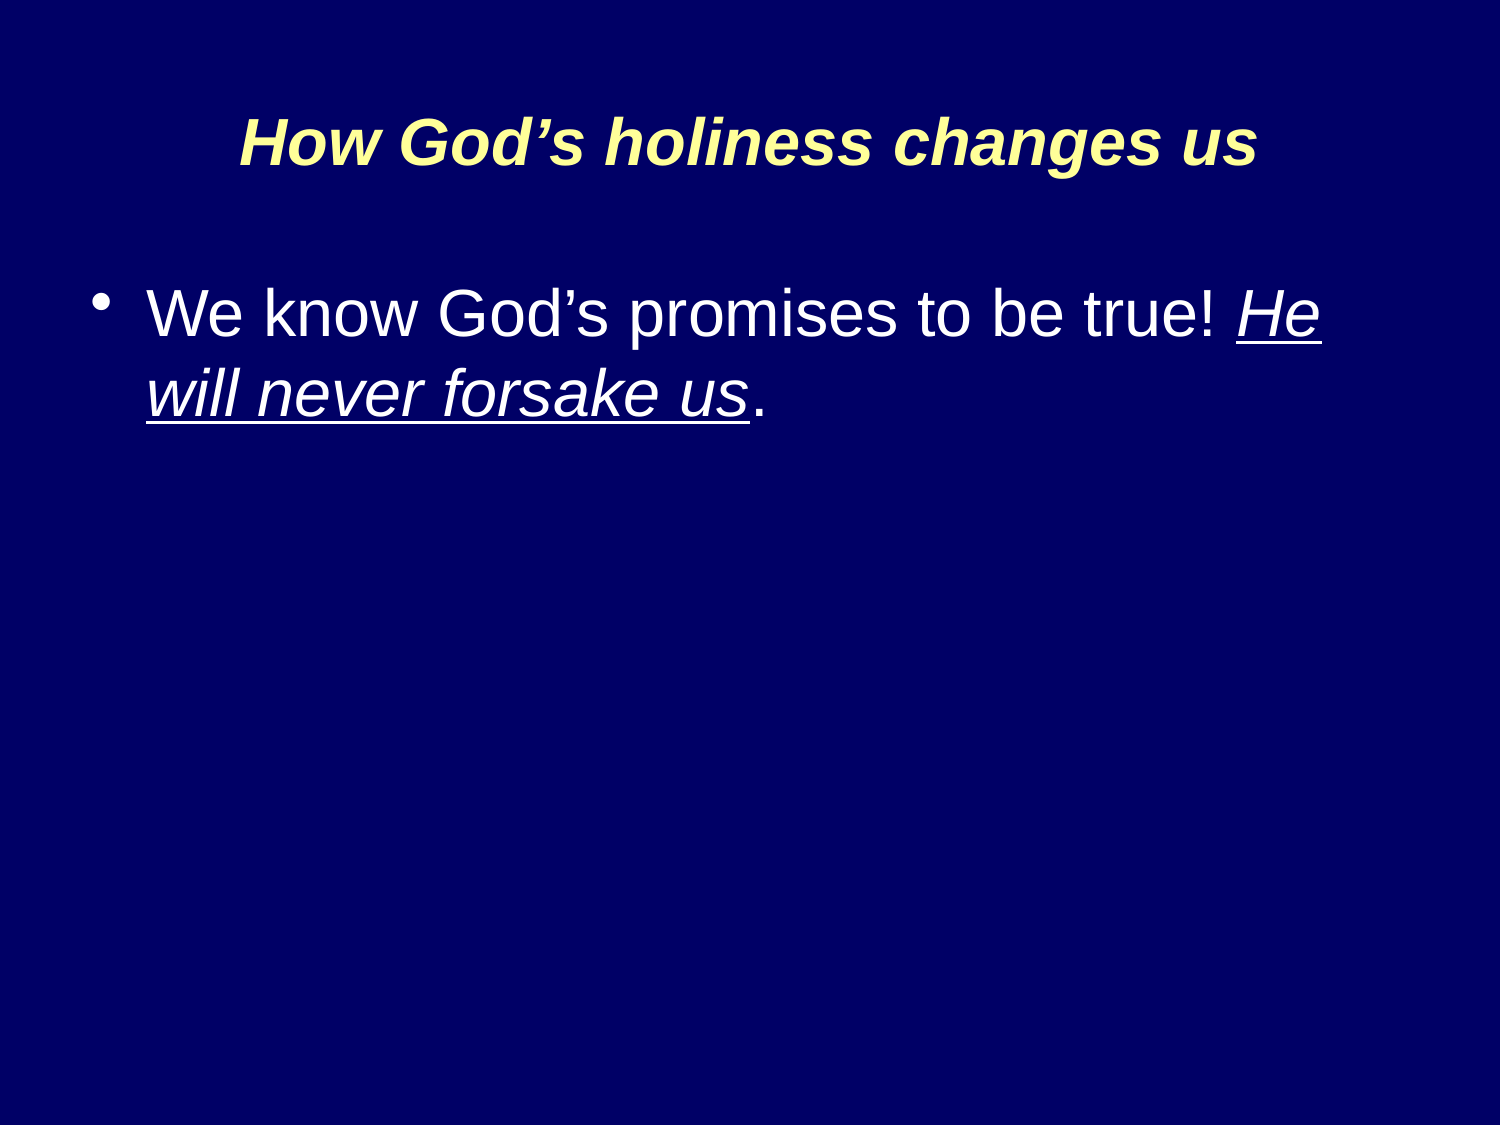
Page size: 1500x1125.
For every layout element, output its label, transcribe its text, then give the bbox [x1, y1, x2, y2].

title How God’s holiness changes us [75, 45, 1425, 233]
list We know God’s promises to be true! He will never forsake us. [75, 262, 1425, 1005]
